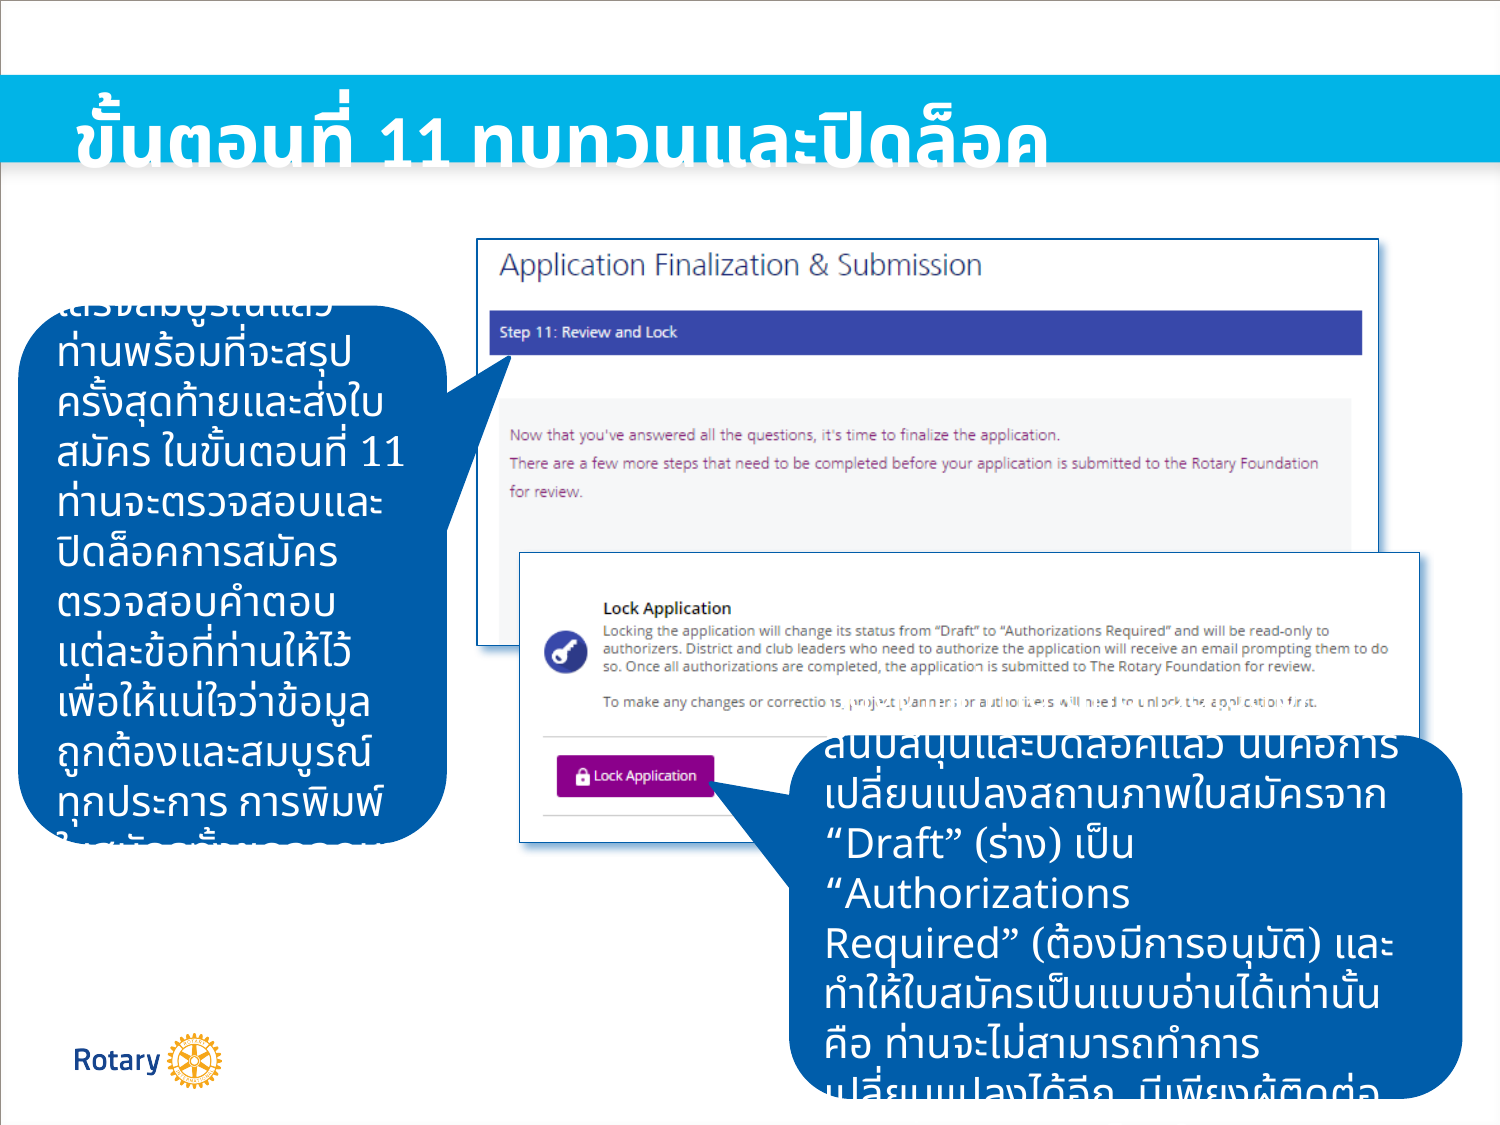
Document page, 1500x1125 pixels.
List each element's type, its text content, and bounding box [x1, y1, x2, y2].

picture [477, 239, 1420, 843]
text_box หลังจากที่ท่านได้ทบทวนใบสมัครทุนสนับสนุนและปิดล็อคแล้ว นั่นคือการเปลี่ยนแปลงสถานภาพใบสมัครจาก “Draft” (ร่าง) เป็น “Authorizations Required” (ต้องมีการอนุมัติ) และทำให้ใบสมัครเป็นแบบอ่านได้เท่านั้น คือ ท่านจะไม่สามารถทำการเปลี่ยนแปลงได้อีก มีเพียงผู้ติดต่อหลักที่สามารถปิดล็อคใบสมัคร [760, 740, 1463, 1099]
text_box เมื่อทำขั้นตอน 1-10 เสร็จสมบูรณ์แล้ว ท่านพร้อมที่จะสรุปครั้งสุดท้ายและส่งใบสมัคร ในขั้นตอนที่ 11 ท่านจะตรวจสอบและปิดล็อคการสมัคร ตรวจสอบคำตอบแต่ละข้อที่ท่านให้ไว้เพื่อให้แน่ใจว่าข้อมูลถูกต้องและสมบูรณ์ทุกประการ การพิมพ์ใบสมัครทั้งชุดออกมาอาจจะเป็นประโยชน์ [18, 305, 472, 845]
title ขั้นตอนที่ 11 ทบทวนและปิดล็อค [73, 91, 1500, 179]
picture [75, 1033, 222, 1089]
